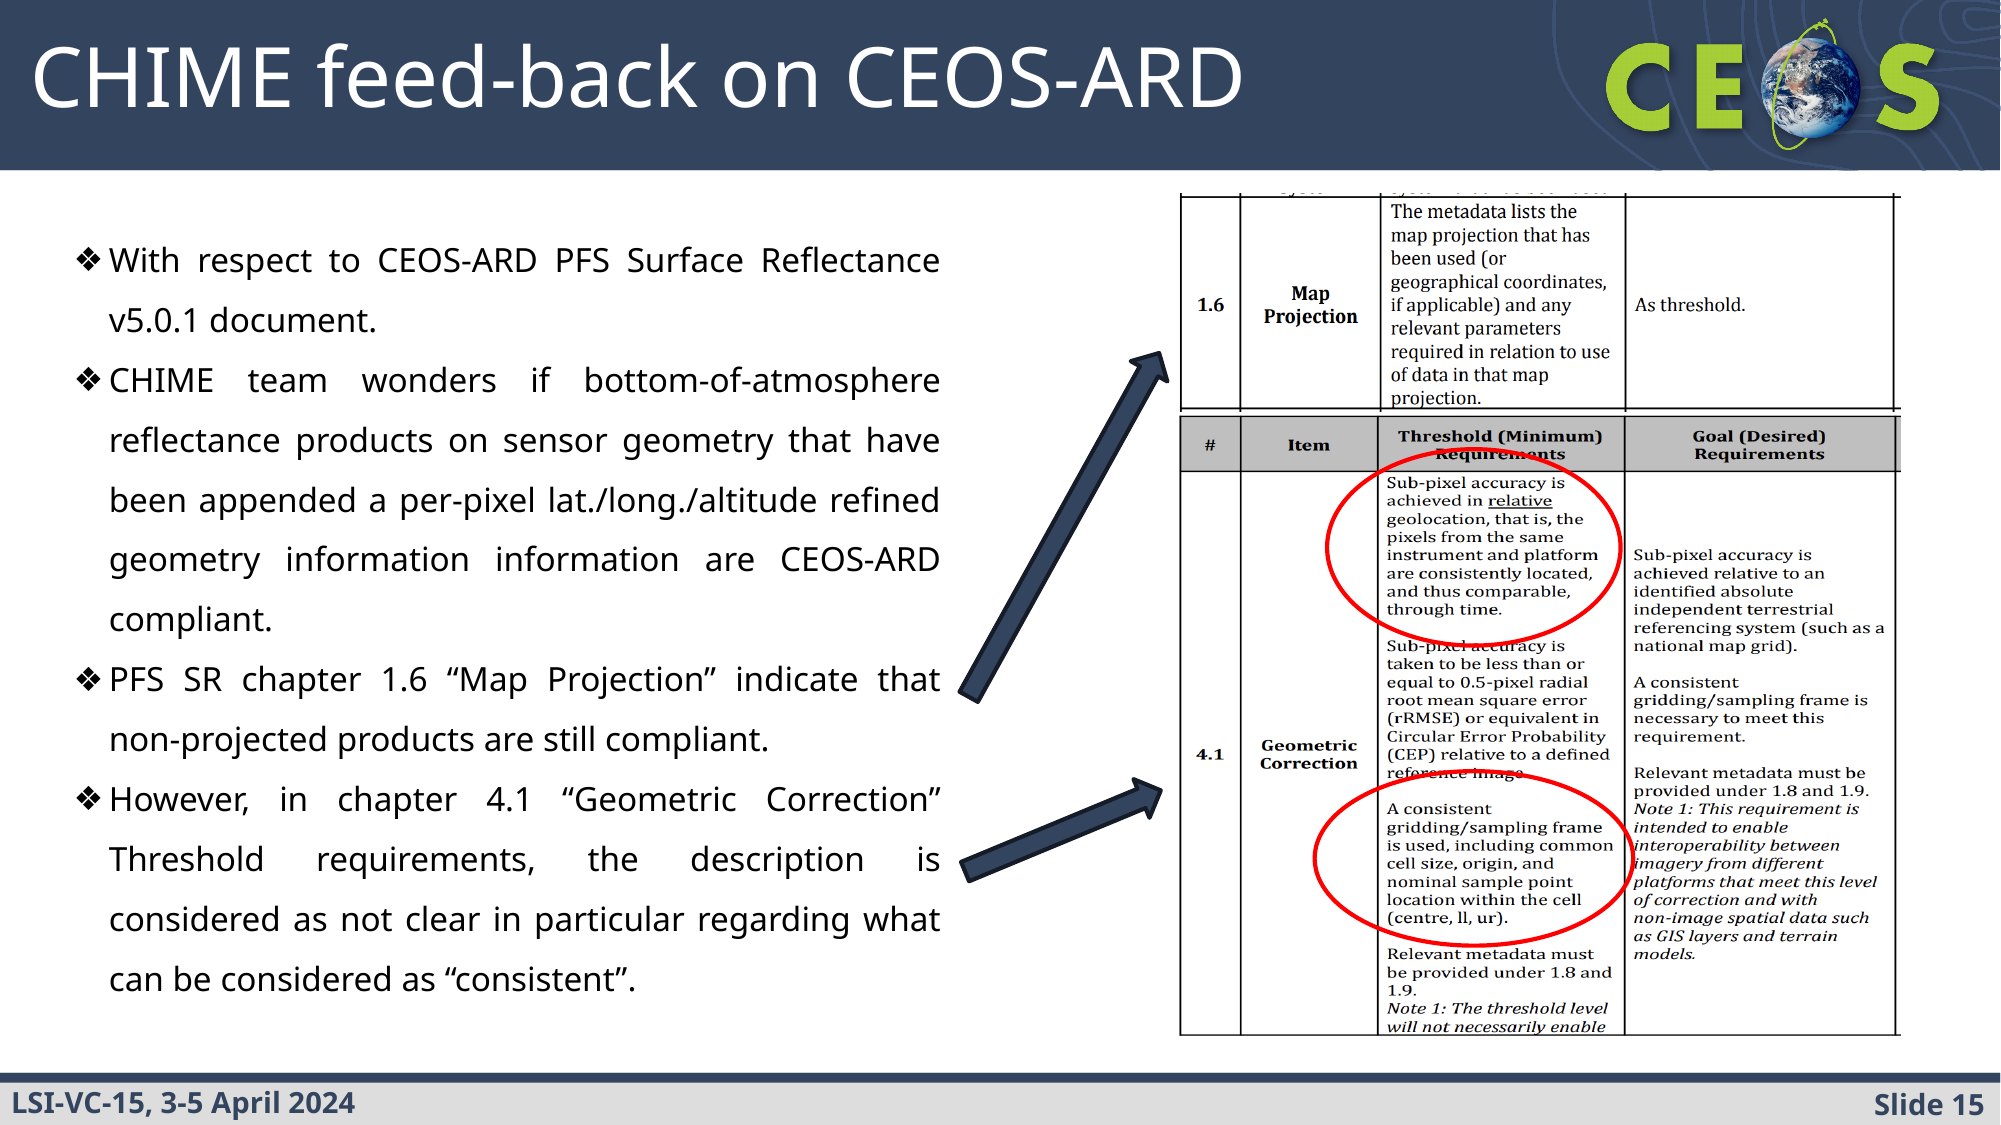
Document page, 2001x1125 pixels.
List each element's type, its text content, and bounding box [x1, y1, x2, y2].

text_box [961, 779, 1161, 882]
picture [1606, 18, 1939, 150]
text_box CHIME feed-back on CEOS-ARD [15, 16, 1521, 132]
picture [1175, 193, 1901, 1036]
text_box With respect to CEOS-ARD PFS Surface Reflectance v5.0.1 document. CHIME team wonders if bottom-of-atmosphere reflectance products on sensor geometry that have been appended a per-pixel lat./long./altitude refined geometry information information are CEOS-ARD compliant. PFS SR chapter 1.6 “Map Projection” indicate that non-projected products are still compliant. However, in chapter 4.1 “Geometric Correction” Threshold requirements, the description is considered as not clear in particular regarding what can be considered as “consistent”. [58, 211, 957, 1066]
text_box [959, 353, 1168, 702]
